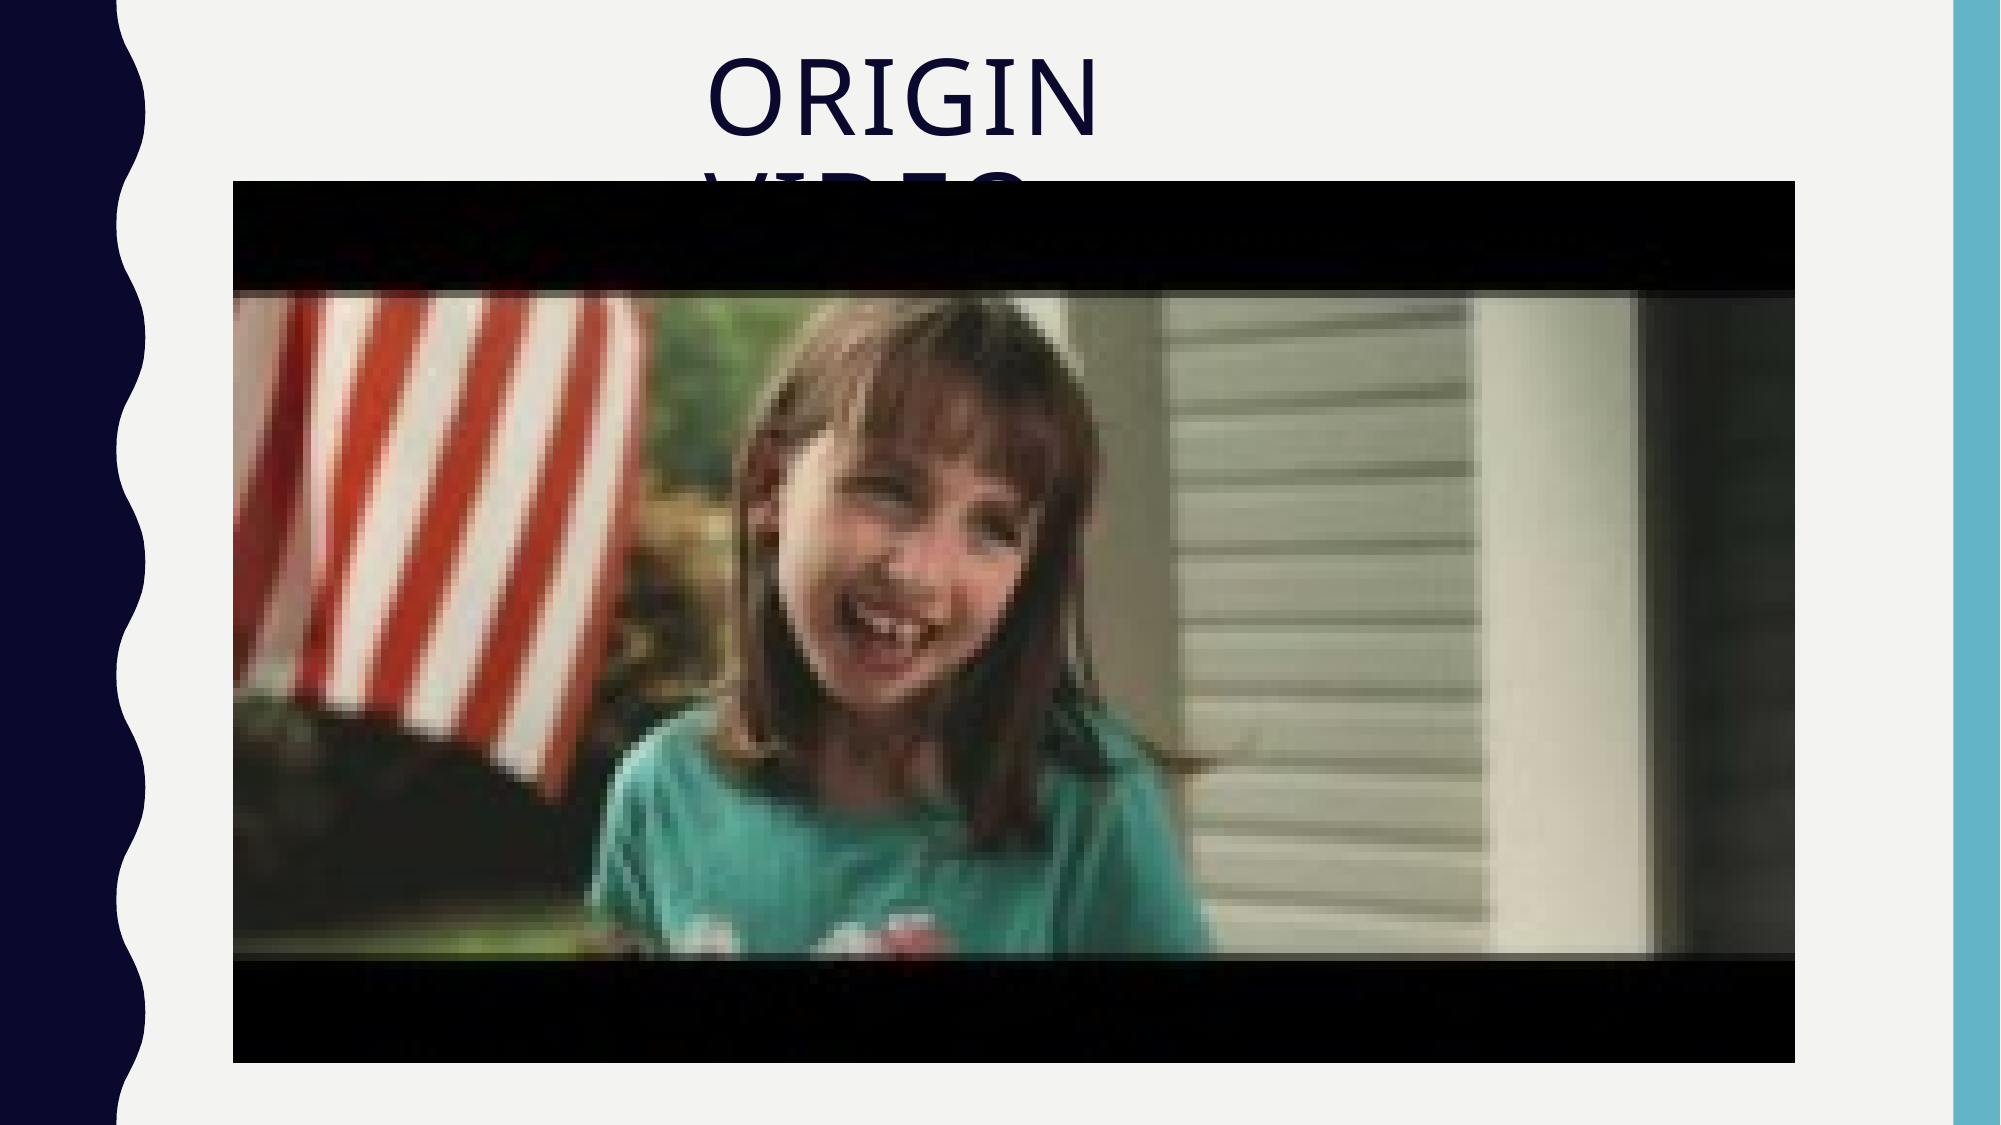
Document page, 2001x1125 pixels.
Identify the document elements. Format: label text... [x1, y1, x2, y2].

title Origin Video [689, 35, 1339, 181]
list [233, 181, 1796, 1064]
